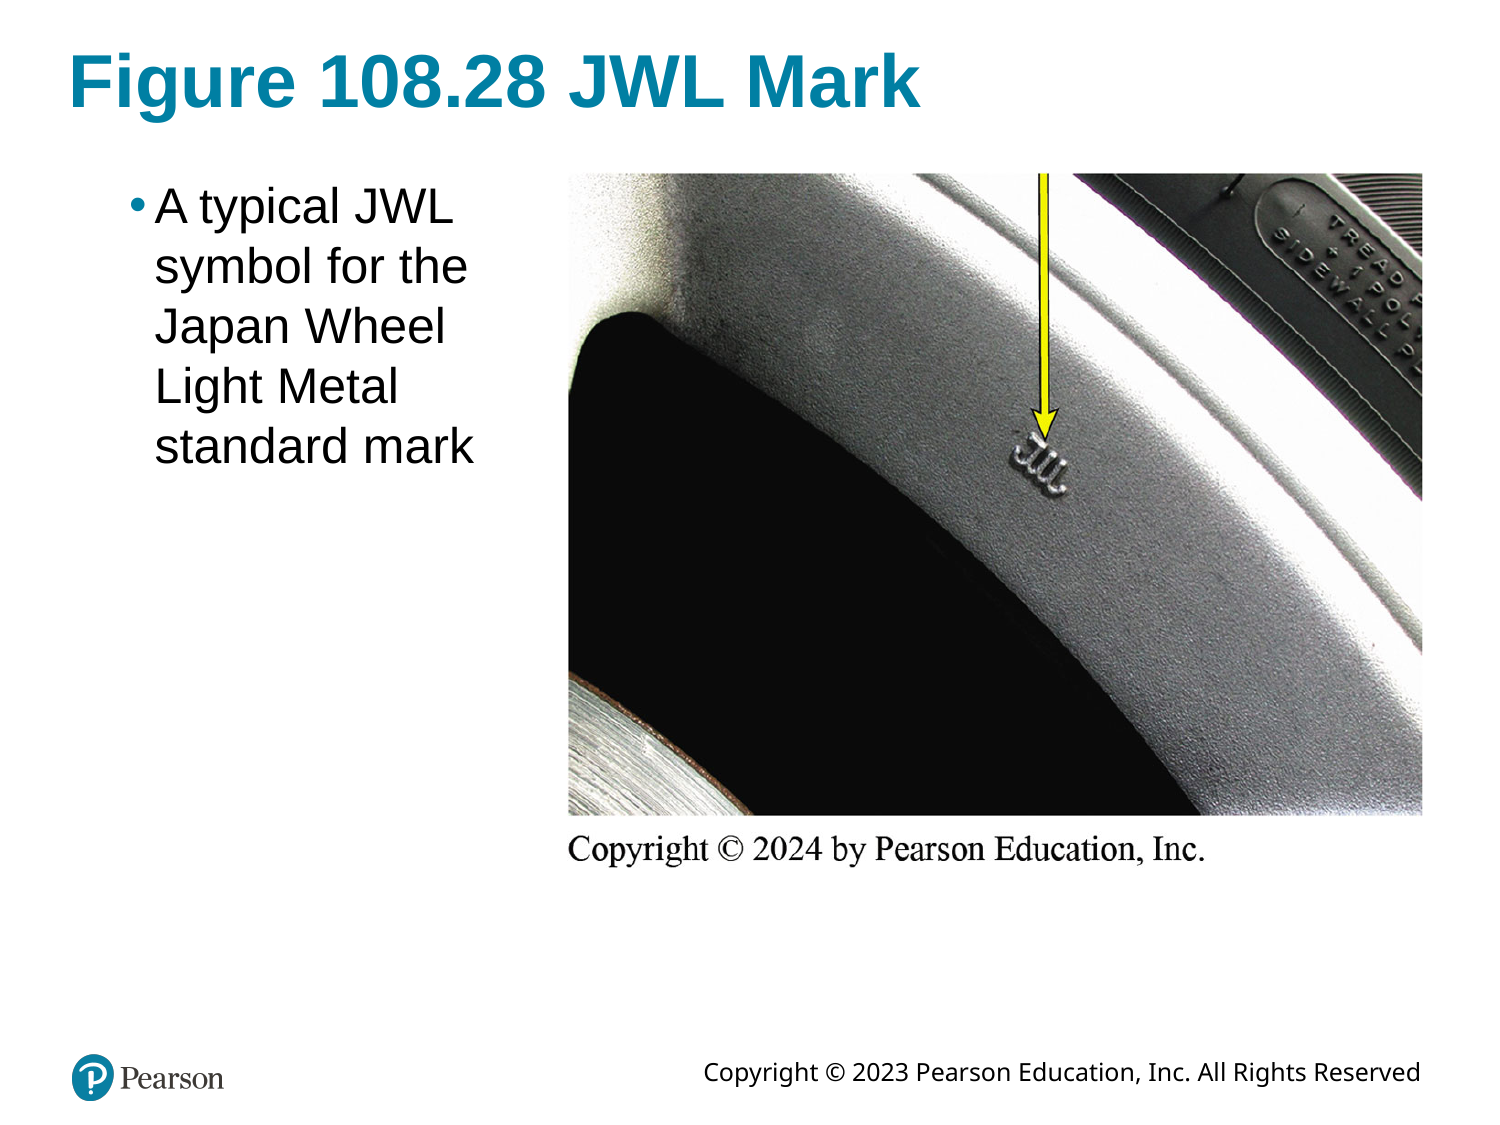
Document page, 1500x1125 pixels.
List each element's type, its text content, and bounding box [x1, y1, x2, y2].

picture [72, 1054, 88, 1070]
title Figure 108.28 JWL Mark [68, 24, 1418, 131]
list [567, 172, 1424, 875]
list A typical JWL symbol for the Japan Wheel Light Metal standard mark [112, 166, 522, 485]
picture [80, 1063, 106, 1088]
picture [98, 1054, 224, 1101]
picture [72, 1087, 83, 1101]
